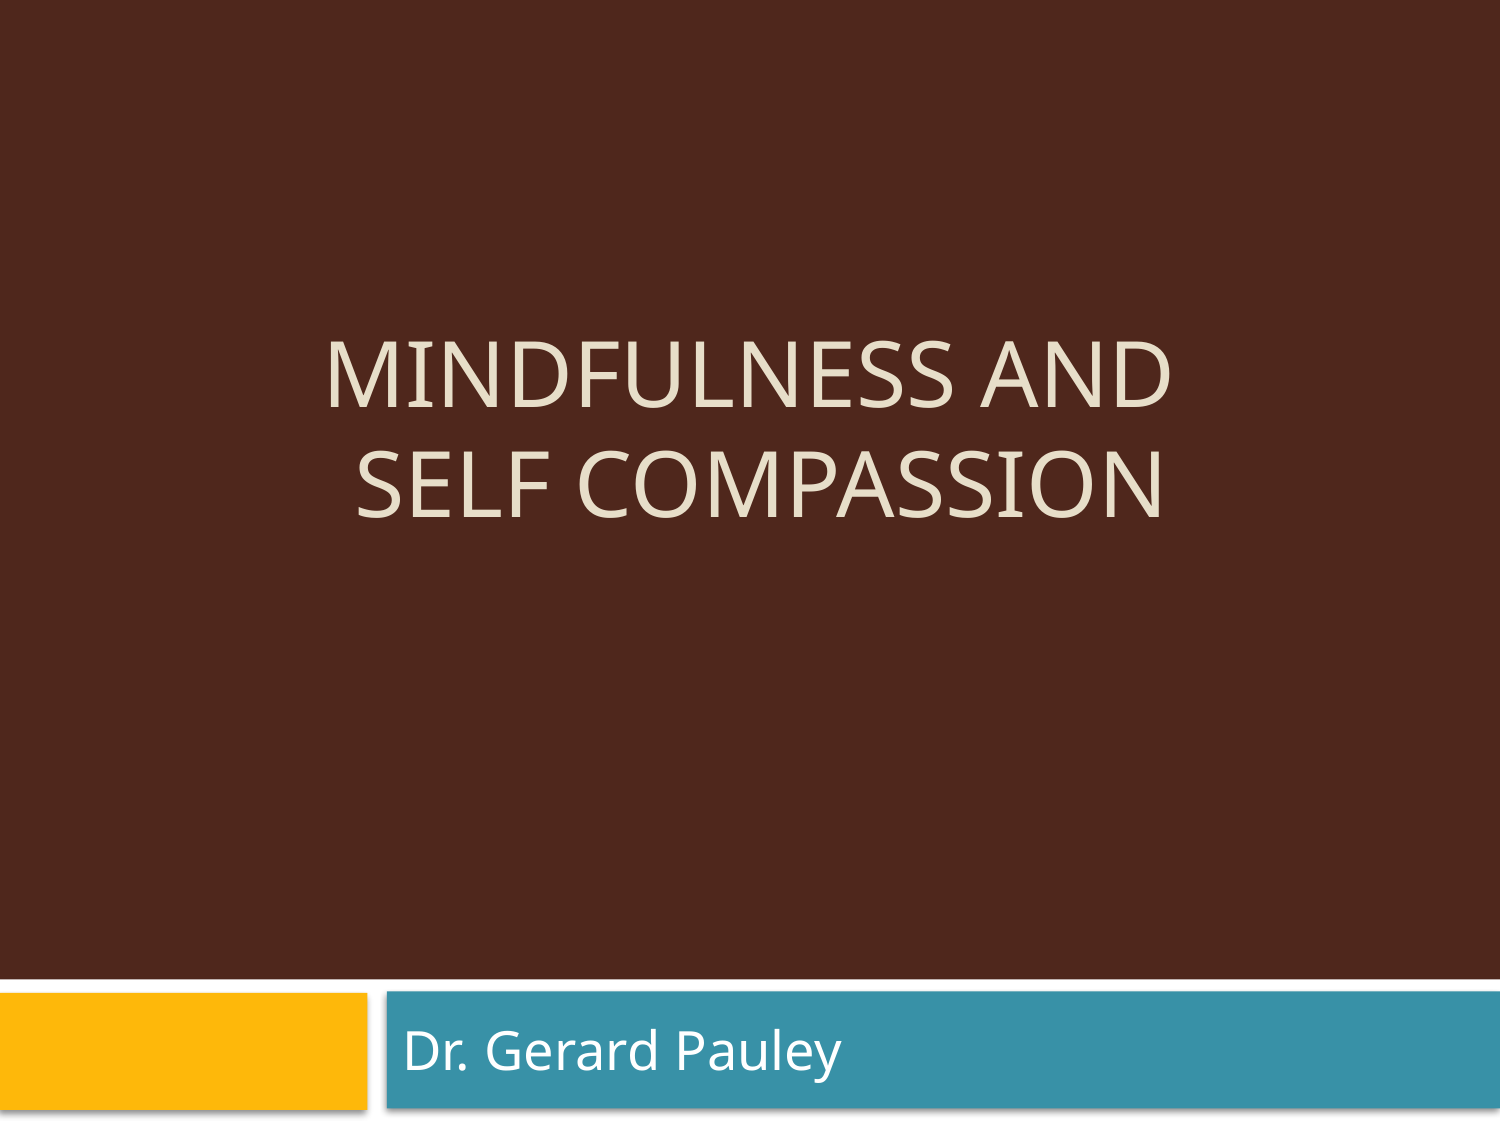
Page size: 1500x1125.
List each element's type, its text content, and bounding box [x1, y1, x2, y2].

subtitle Dr. Gerard Pauley [387, 992, 1488, 1106]
title Mindfulness and Self Compassion [229, 243, 1293, 544]
